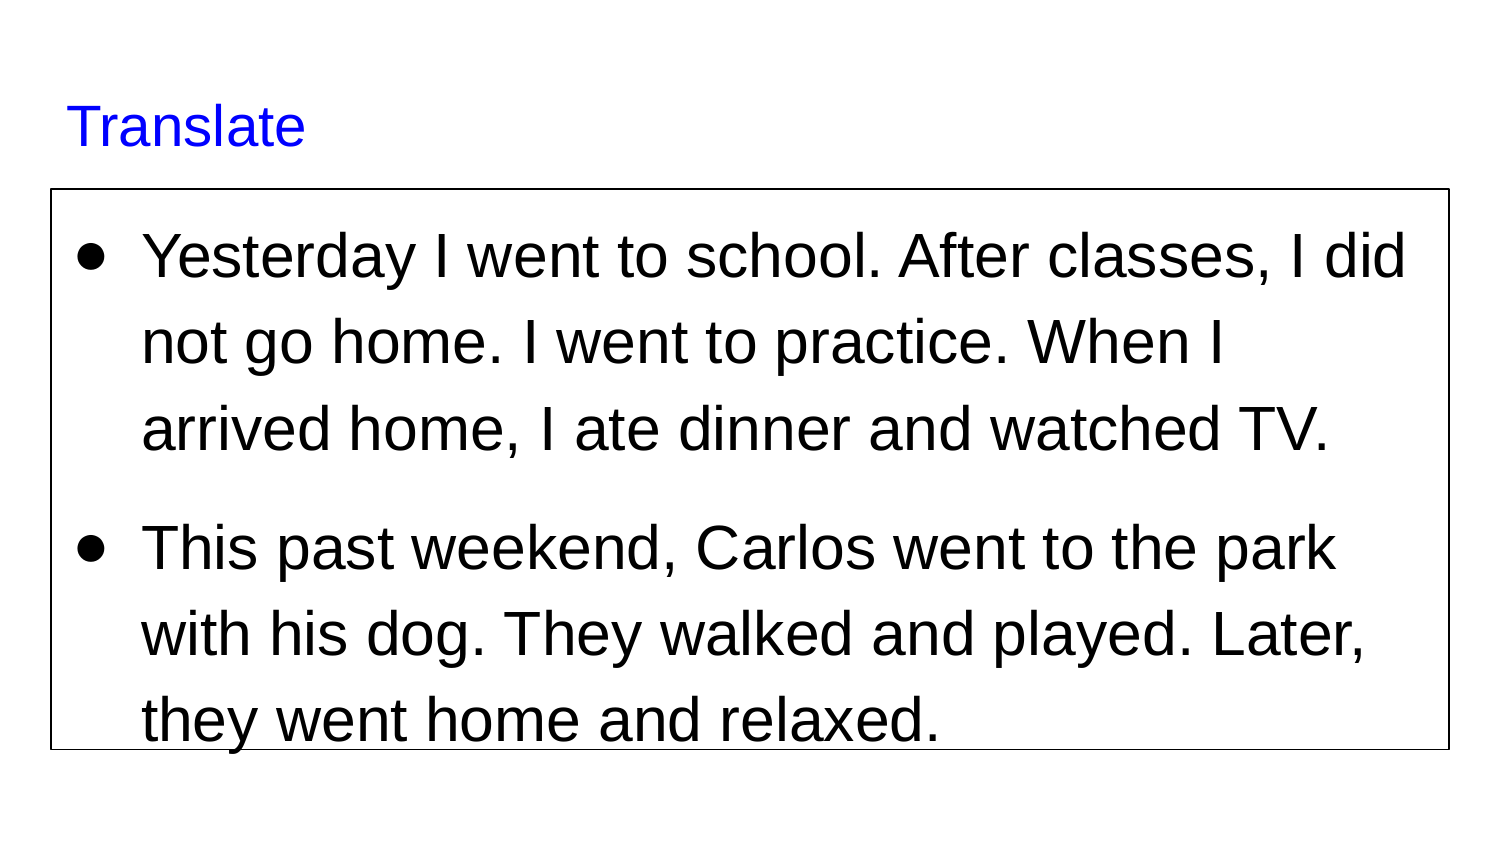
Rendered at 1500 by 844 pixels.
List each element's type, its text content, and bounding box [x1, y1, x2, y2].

list Yesterday I went to school. After classes, I did not go home. I went to practice. When I arrived home, I ate dinner and watched TV. This past weekend, Carlos went to the park with his dog. They walked and played. Later, they went home and relaxed. [51, 189, 1449, 750]
title Translate [51, 72, 1449, 167]
